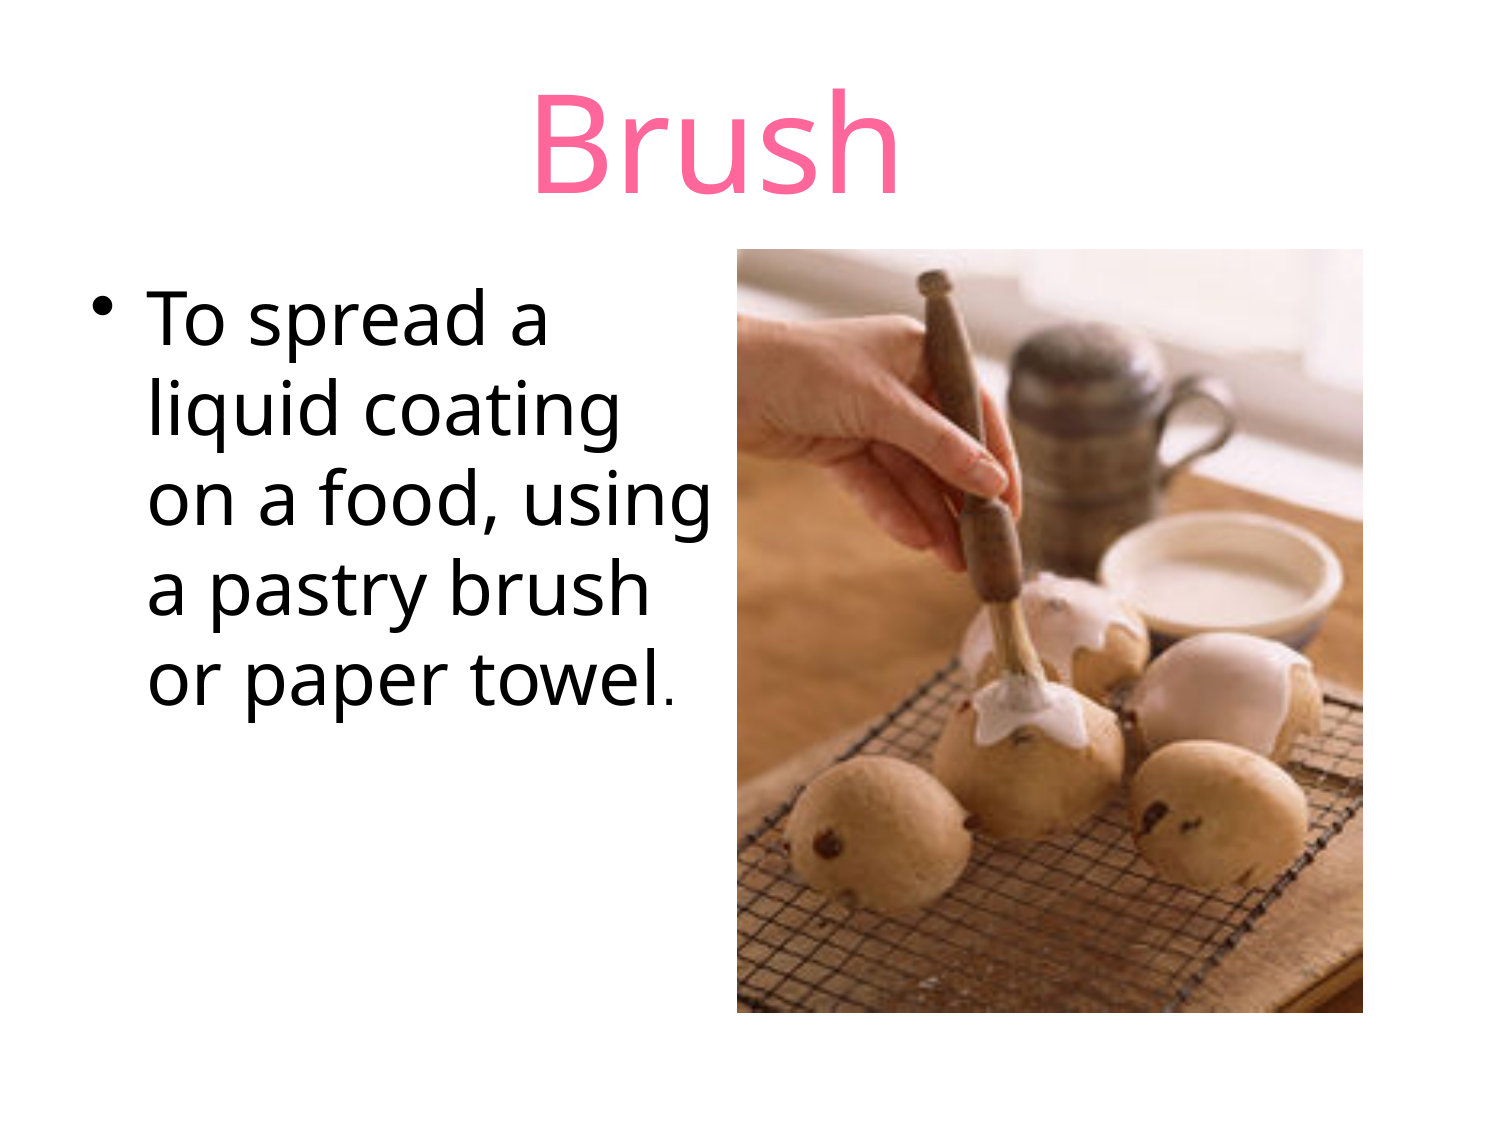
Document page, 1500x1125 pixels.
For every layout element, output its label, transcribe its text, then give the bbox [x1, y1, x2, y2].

title Brush [75, 45, 1425, 233]
picture [737, 249, 1363, 1013]
list To spread a liquid coating on a food, using a pastry brush or paper towel. [75, 262, 737, 1005]
